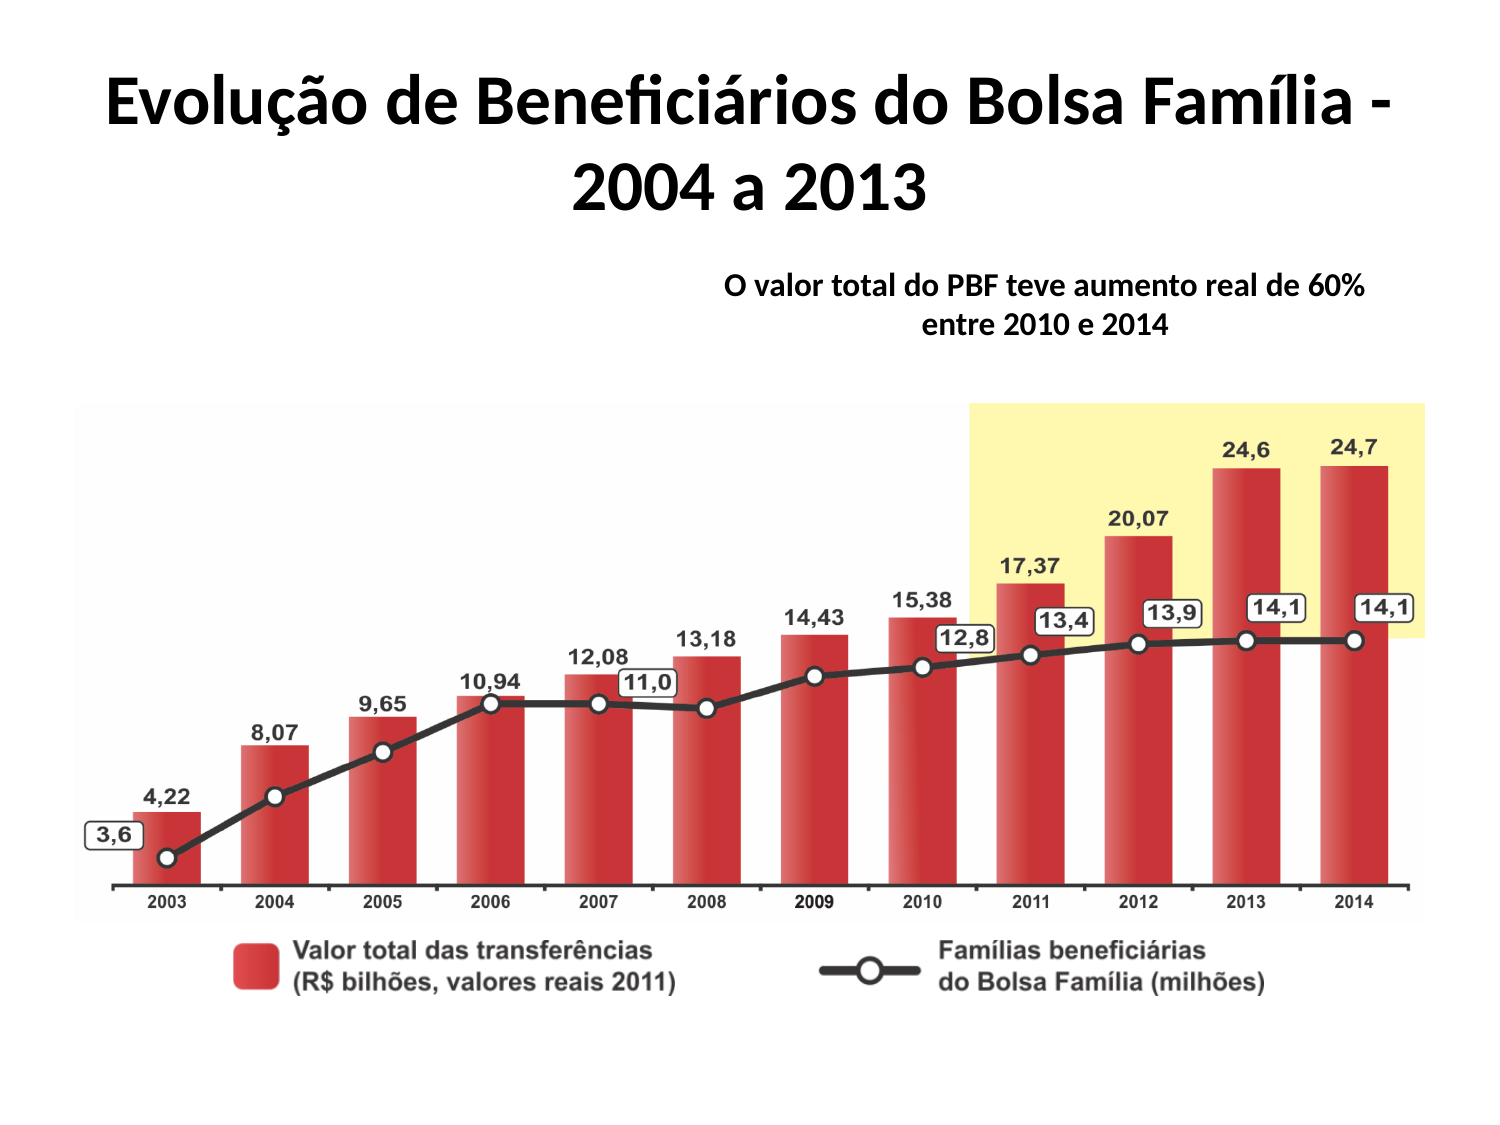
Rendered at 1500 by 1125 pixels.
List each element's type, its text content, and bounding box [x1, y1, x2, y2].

picture [233, 940, 1264, 996]
title Evolução de Beneficiários do Bolsa Família - 2004 a 2013 [75, 45, 1425, 233]
text_box O valor total do PBF teve aumento real de 60% entre 2010 e 2014 [690, 255, 1400, 350]
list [74, 403, 1426, 922]
